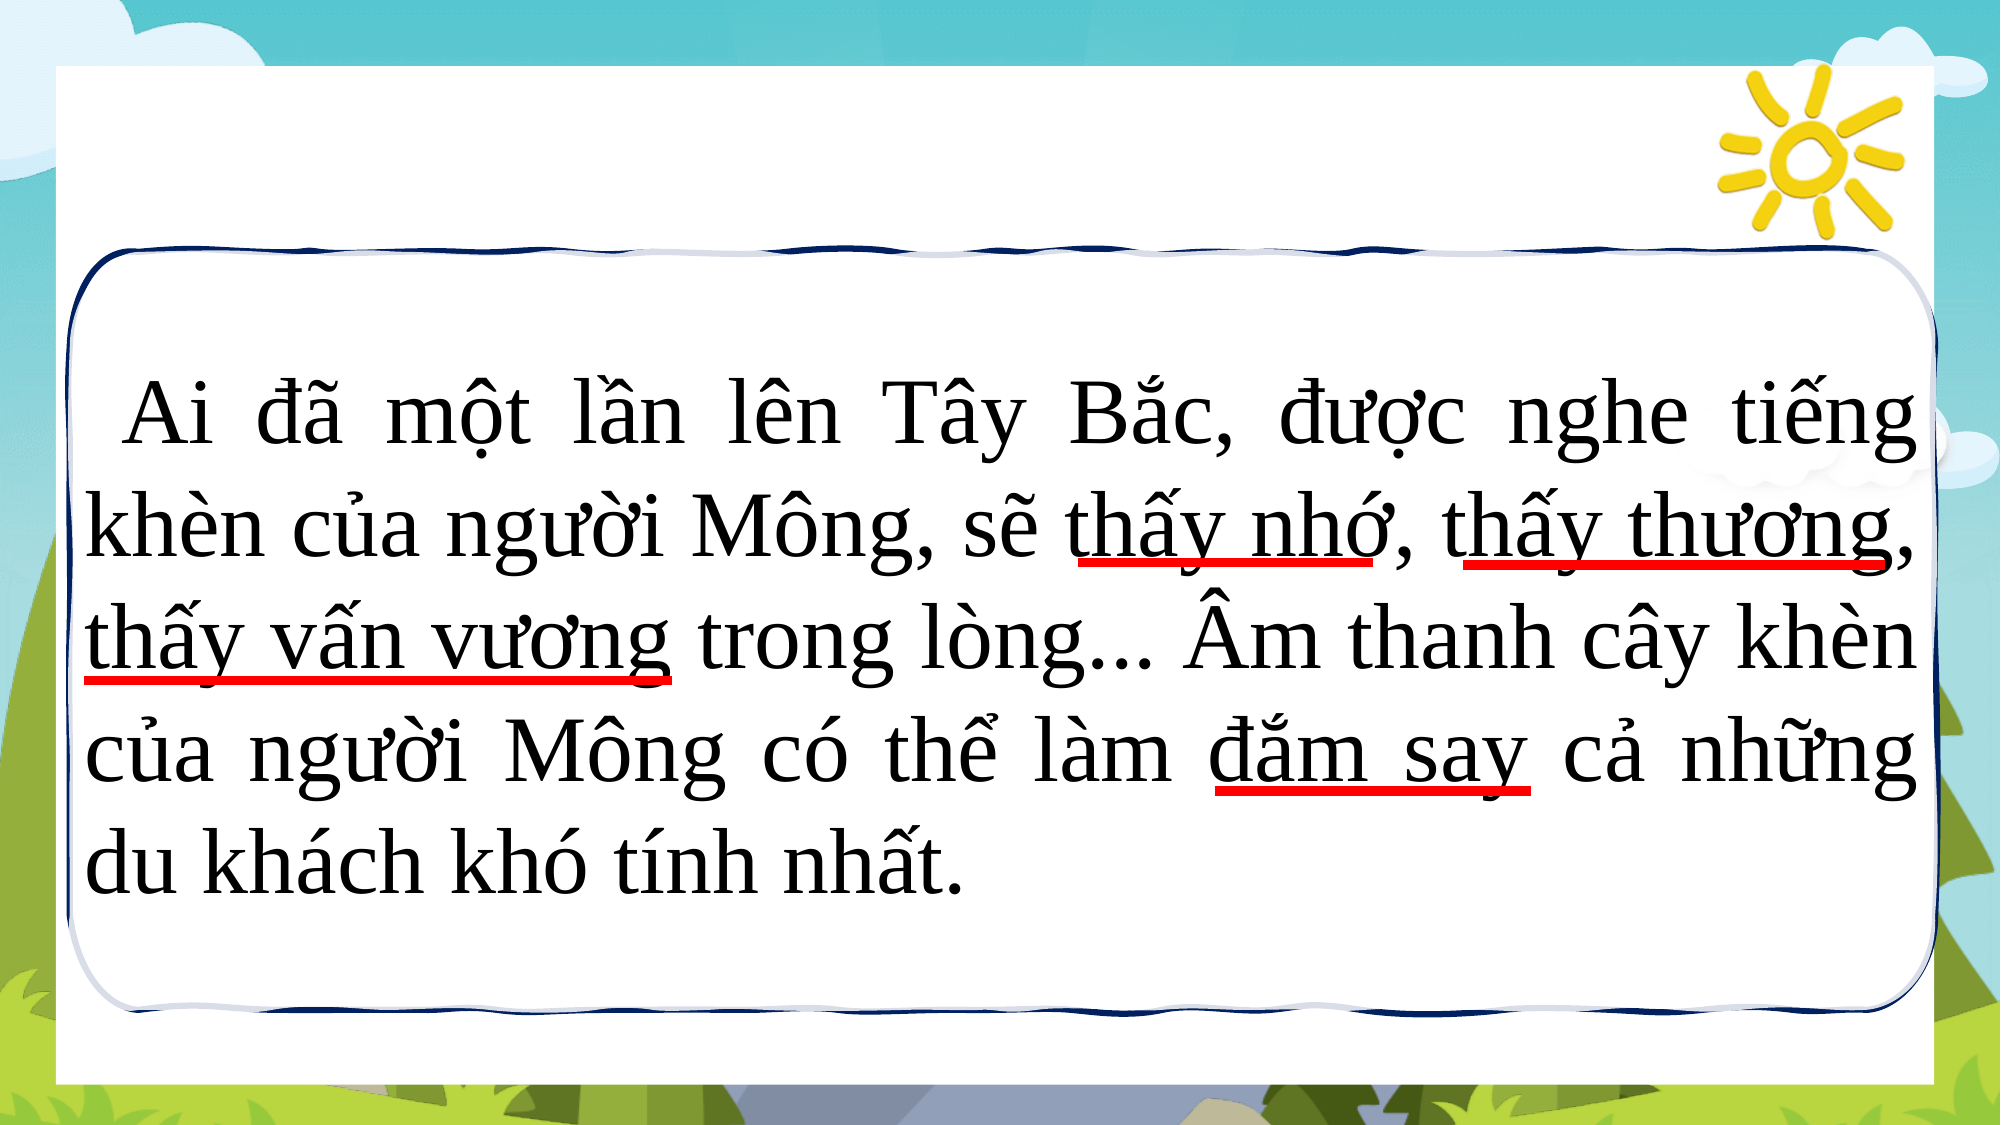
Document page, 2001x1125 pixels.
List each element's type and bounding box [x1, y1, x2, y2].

picture [0, 0, 2000, 969]
text_box [0, 969, 2000, 1125]
